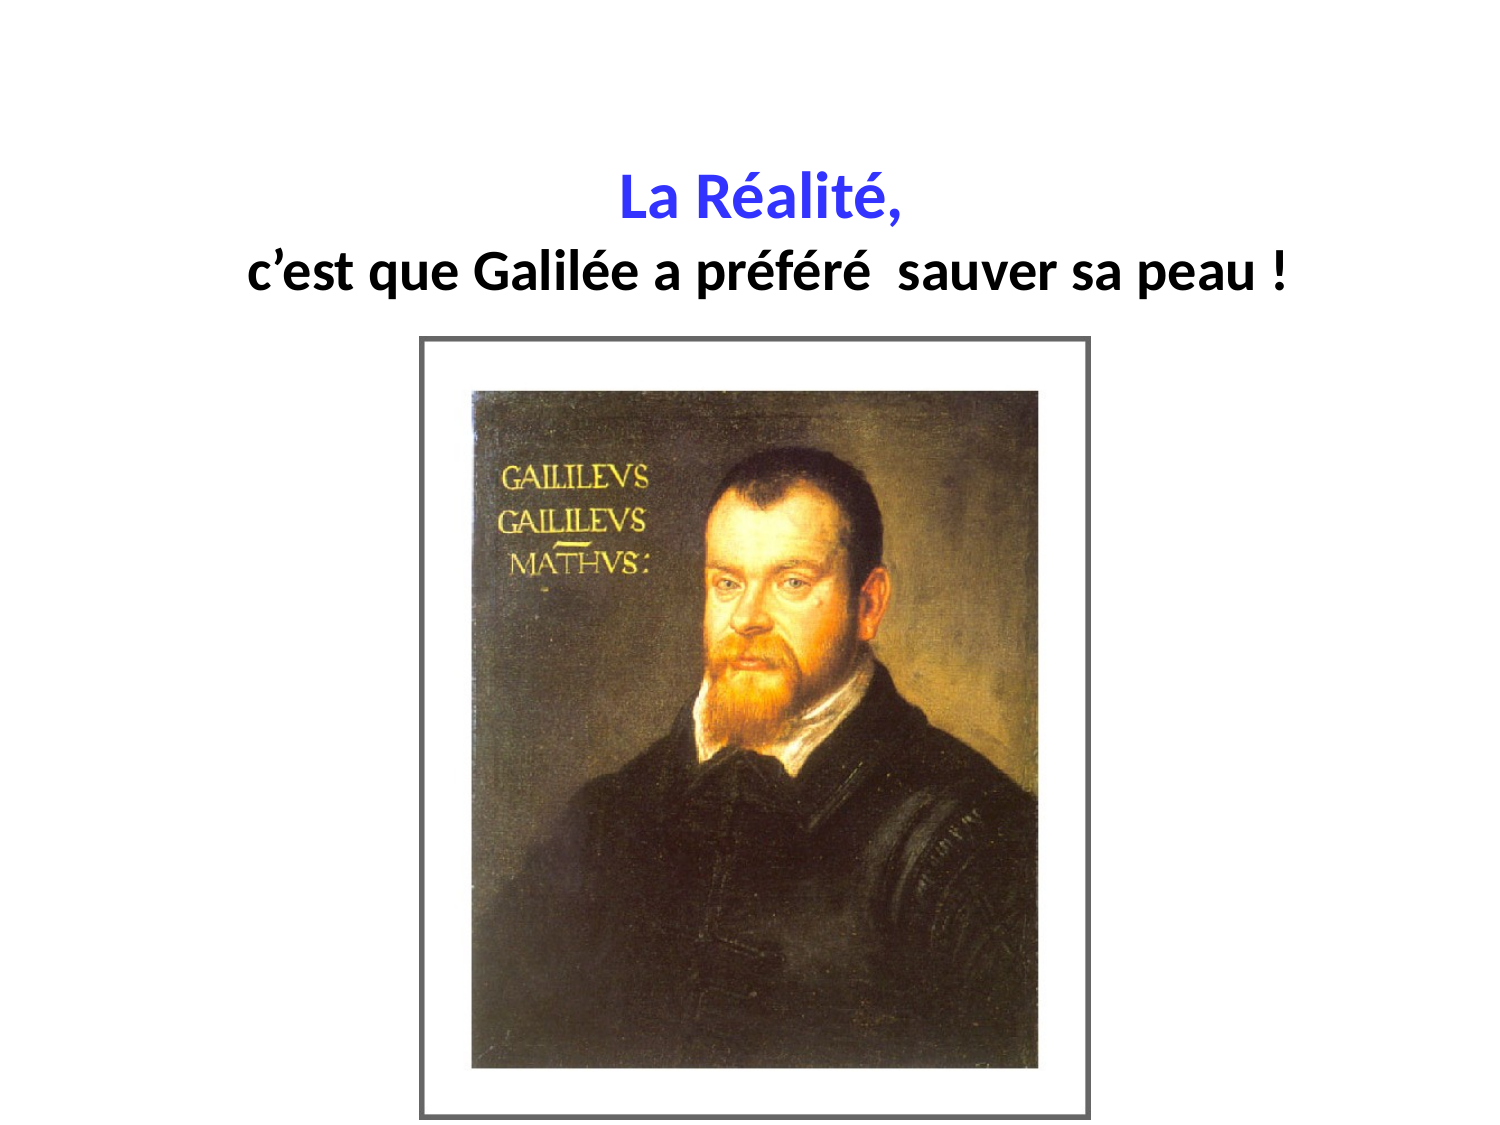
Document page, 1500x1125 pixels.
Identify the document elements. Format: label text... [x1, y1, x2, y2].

picture [418, 336, 1091, 1120]
title La Réalité, c’est que Galilée a préféré sauver sa peau ! [41, 45, 1483, 409]
